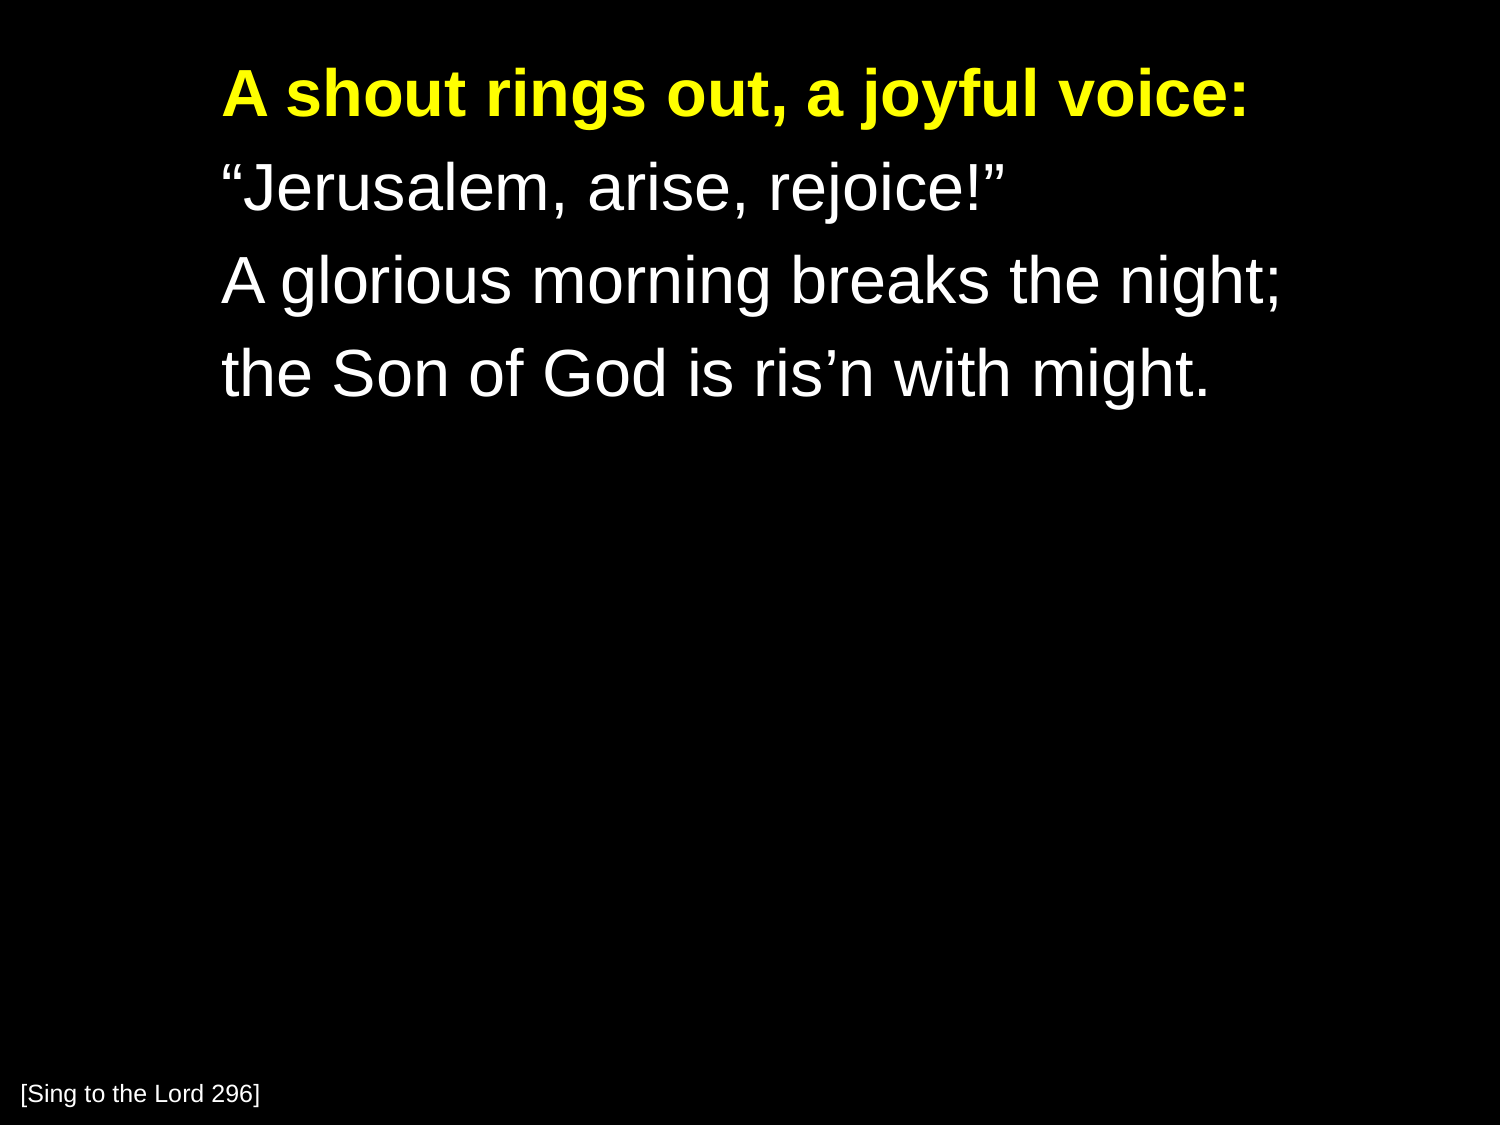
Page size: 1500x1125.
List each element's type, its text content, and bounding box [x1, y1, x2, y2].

text_box [Sing to the Lord 296] [5, 1070, 526, 1115]
list A shout rings out, a joyful voice: “Jerusalem, arise, rejoice!” A glorious morning breaks the night; the Son of God is ris’n with might. [0, 42, 1500, 1047]
